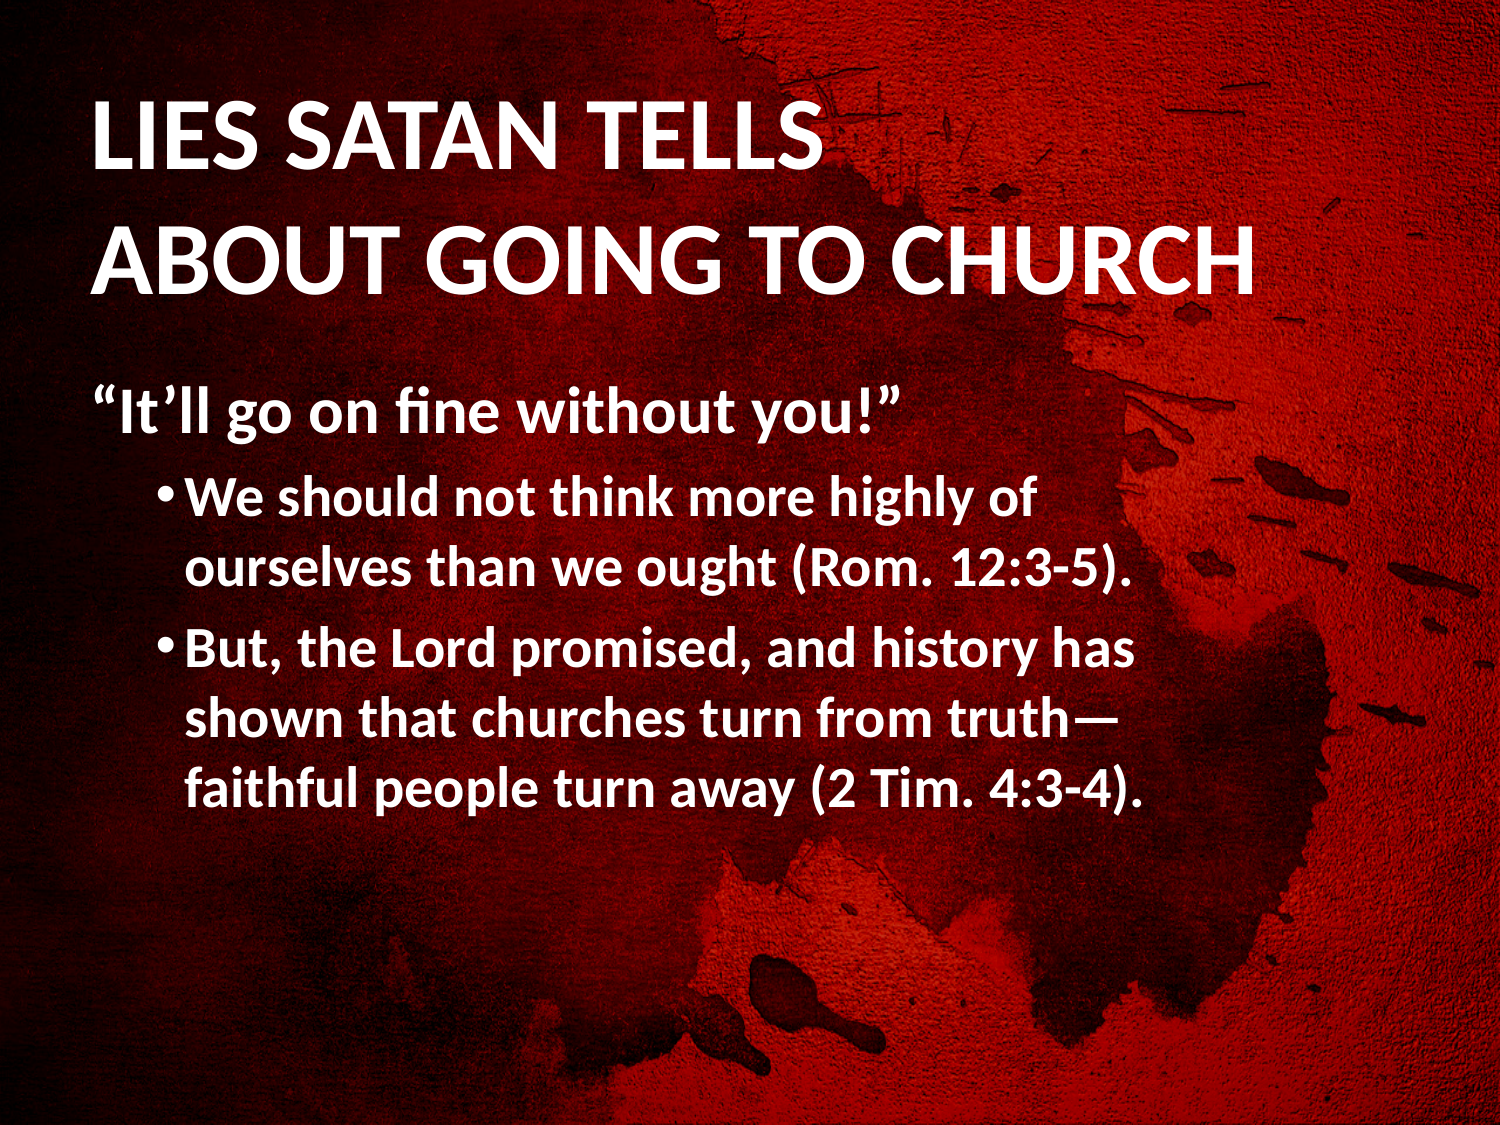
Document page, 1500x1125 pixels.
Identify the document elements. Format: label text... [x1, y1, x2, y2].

list “It’ll go on fine without you!” We should not think more highly of ourselves than we ought (Rom. 12:3-5). But, the Lord promised, and history has shown that churches turn from truth—faithful people turn away (2 Tim. 4:3-4). [75, 358, 1173, 1077]
picture [0, 0, 1500, 1125]
title LIES SATAN TELLS ABOUT GOING TO CHURCH [75, 96, 1334, 284]
